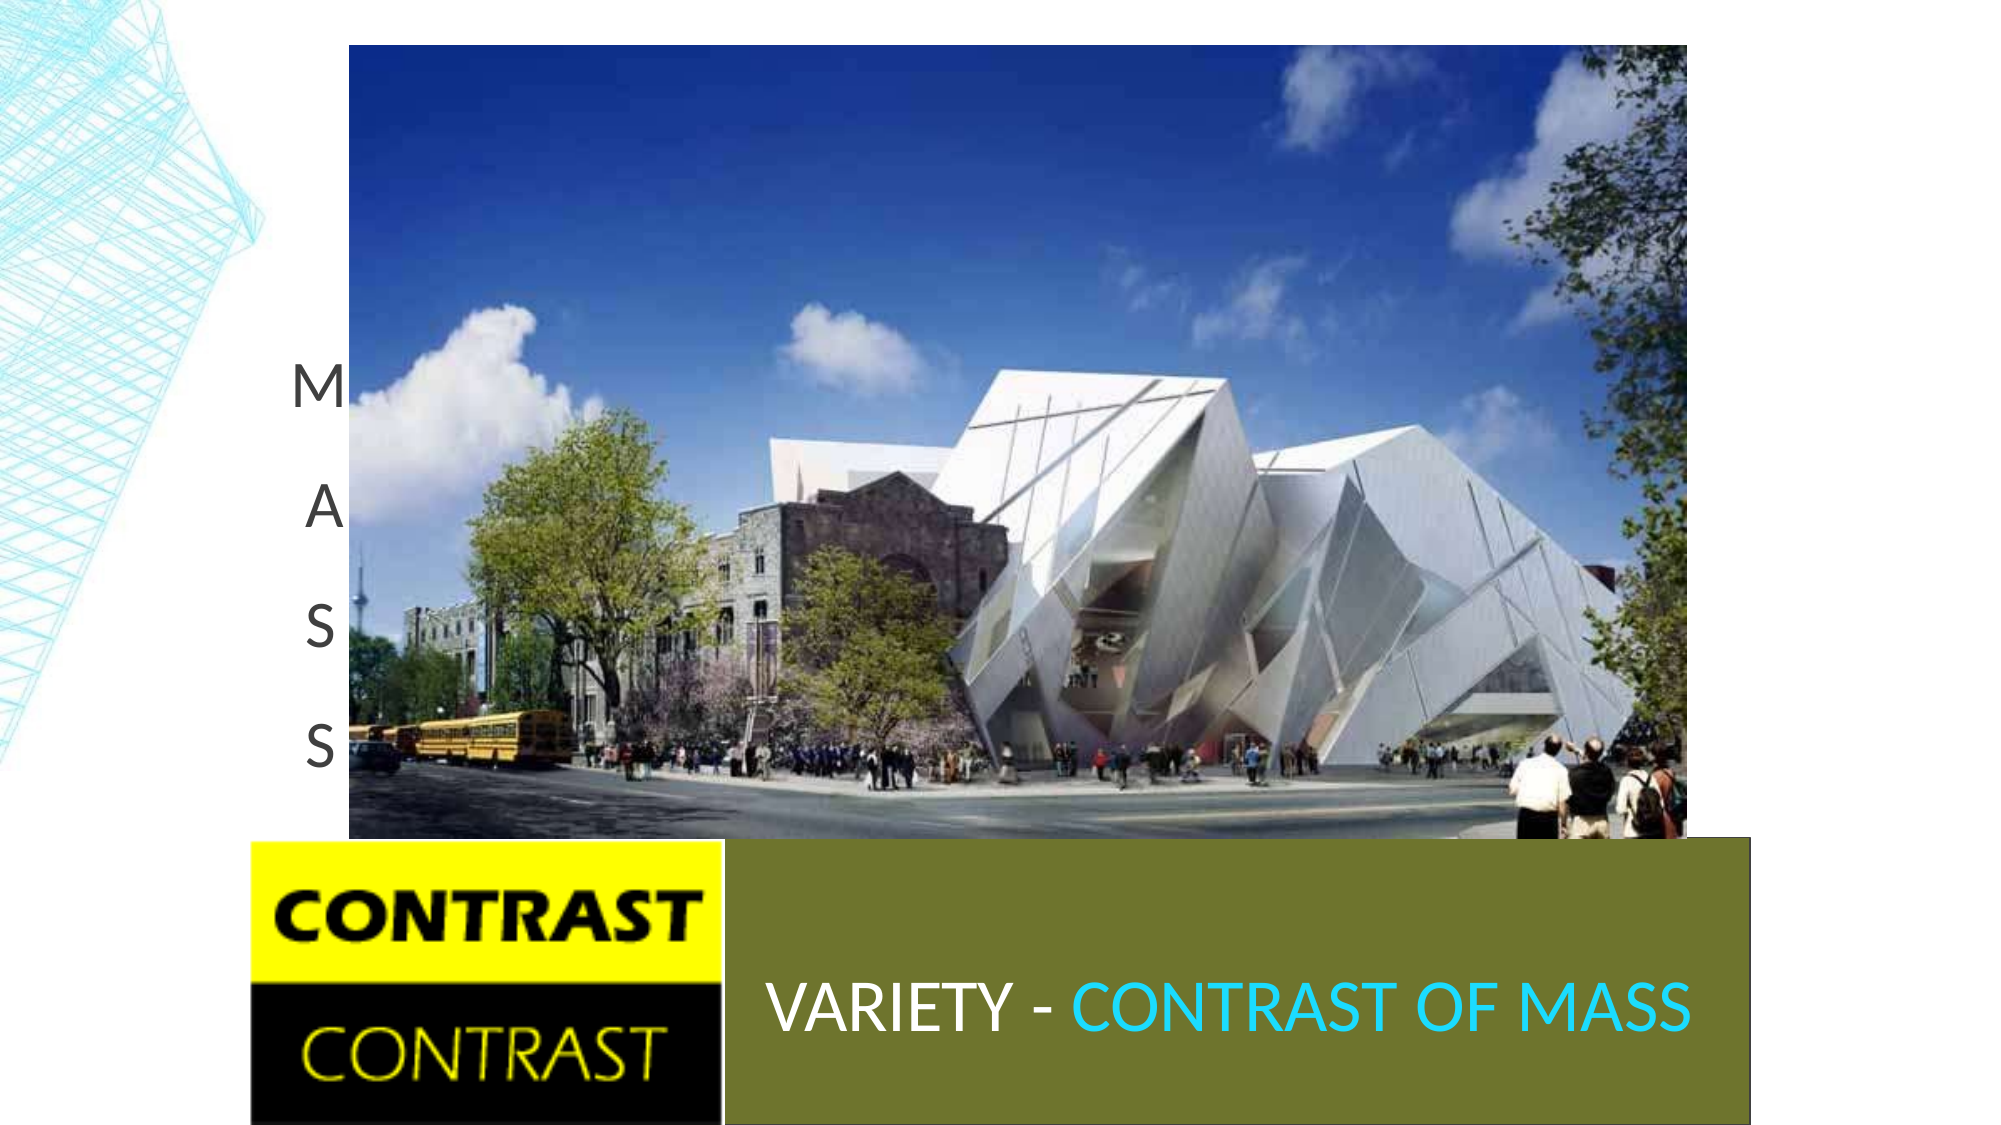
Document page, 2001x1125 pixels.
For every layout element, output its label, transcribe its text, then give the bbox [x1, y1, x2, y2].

picture [0, 0, 273, 771]
picture [249, 45, 1687, 1125]
title M A S S [287, 298, 343, 781]
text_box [729, 836, 1751, 1125]
